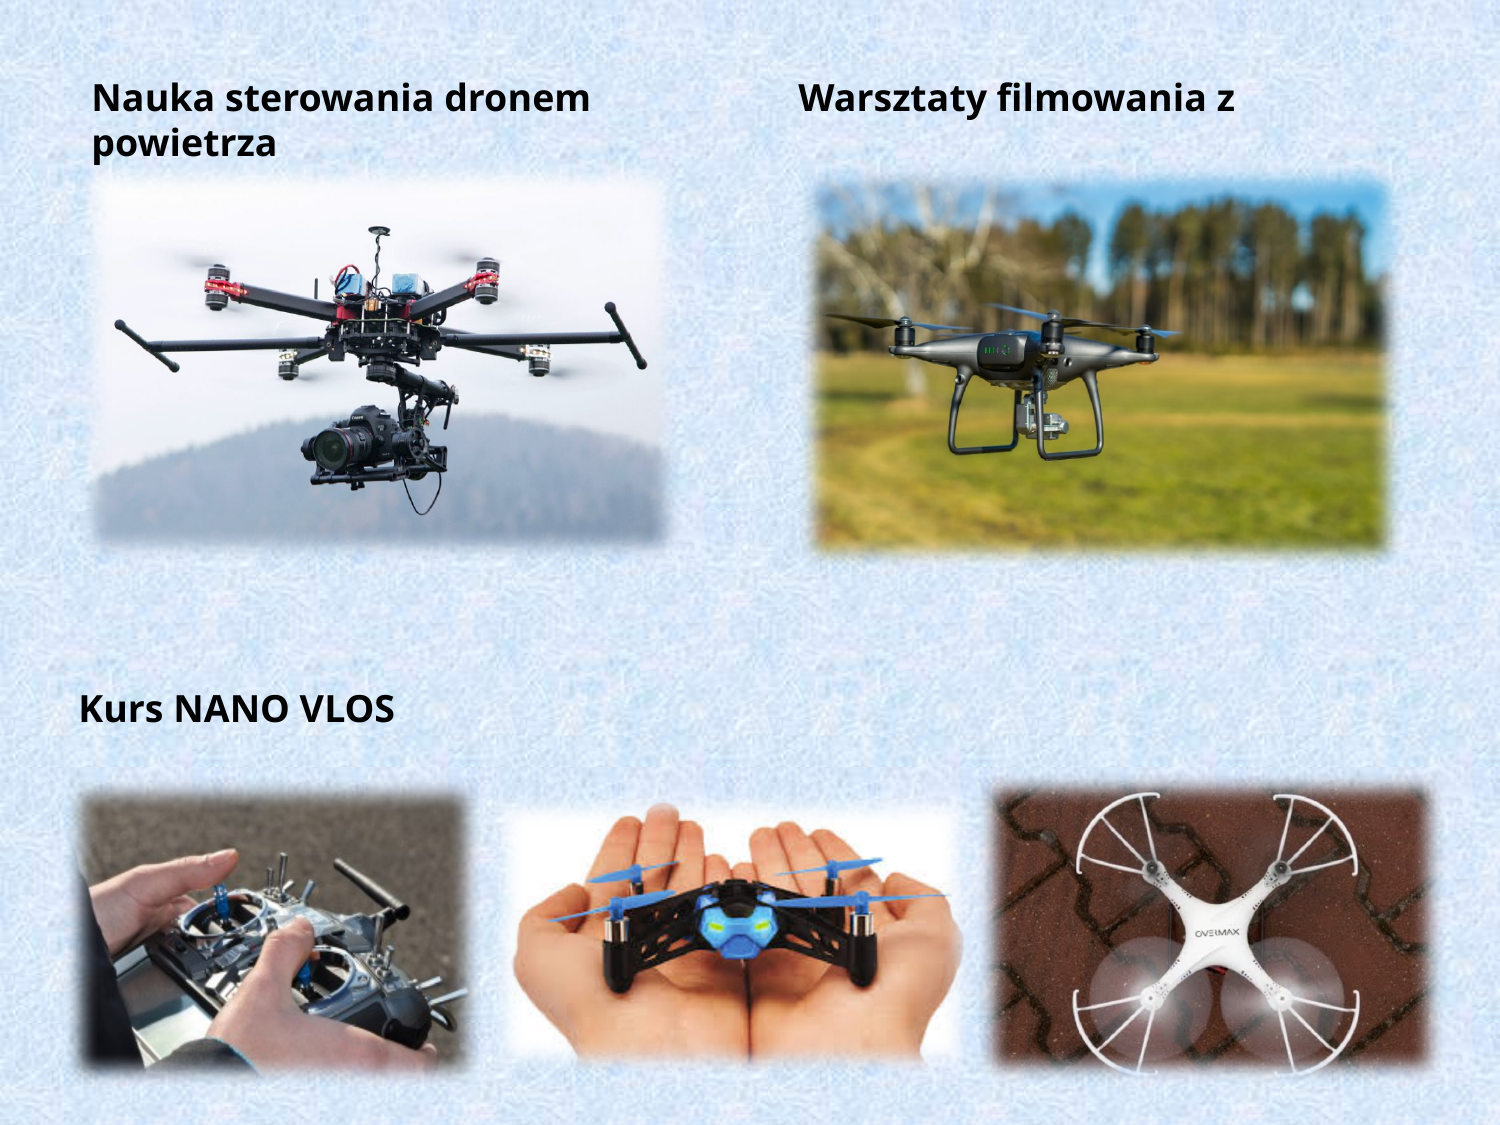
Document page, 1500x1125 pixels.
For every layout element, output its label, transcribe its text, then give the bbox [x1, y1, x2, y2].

text_box Nauka sterowania dronem Warsztaty filmowania z powietrza [76, 66, 1424, 172]
text_box Kurs NANO VLOS [63, 677, 879, 738]
picture [0, 0, 1500, 1125]
